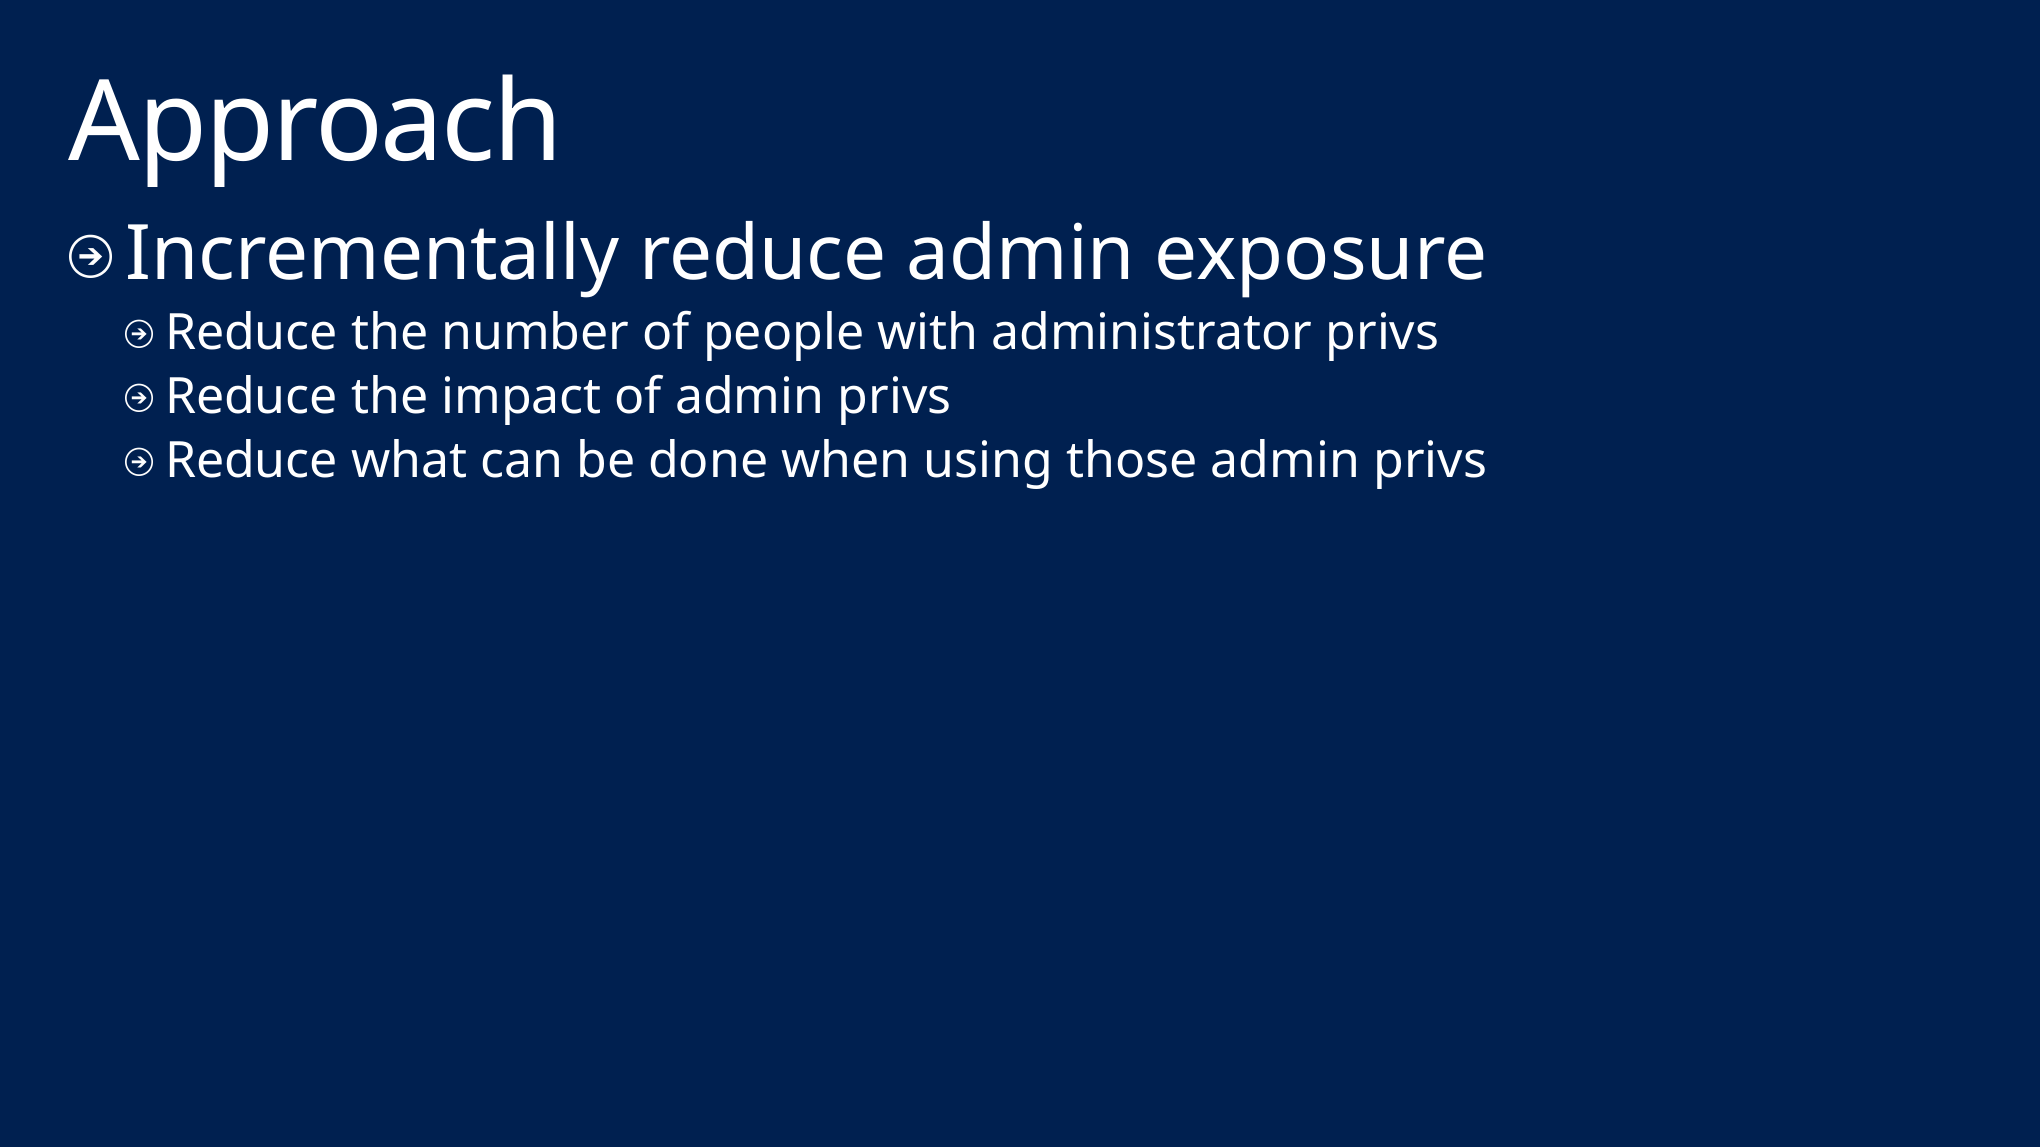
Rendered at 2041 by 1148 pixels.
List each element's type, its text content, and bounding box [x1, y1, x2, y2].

picture [125, 376, 161, 412]
picture [125, 440, 161, 476]
title Approach [45, 48, 1996, 199]
picture [125, 312, 161, 348]
picture [69, 223, 123, 278]
list Incrementally reduce admin exposure Reduce the number of people with administrator privs Reduce the impact of admin privs Reduce what can be done when using those admin privs [45, 199, 1995, 746]
